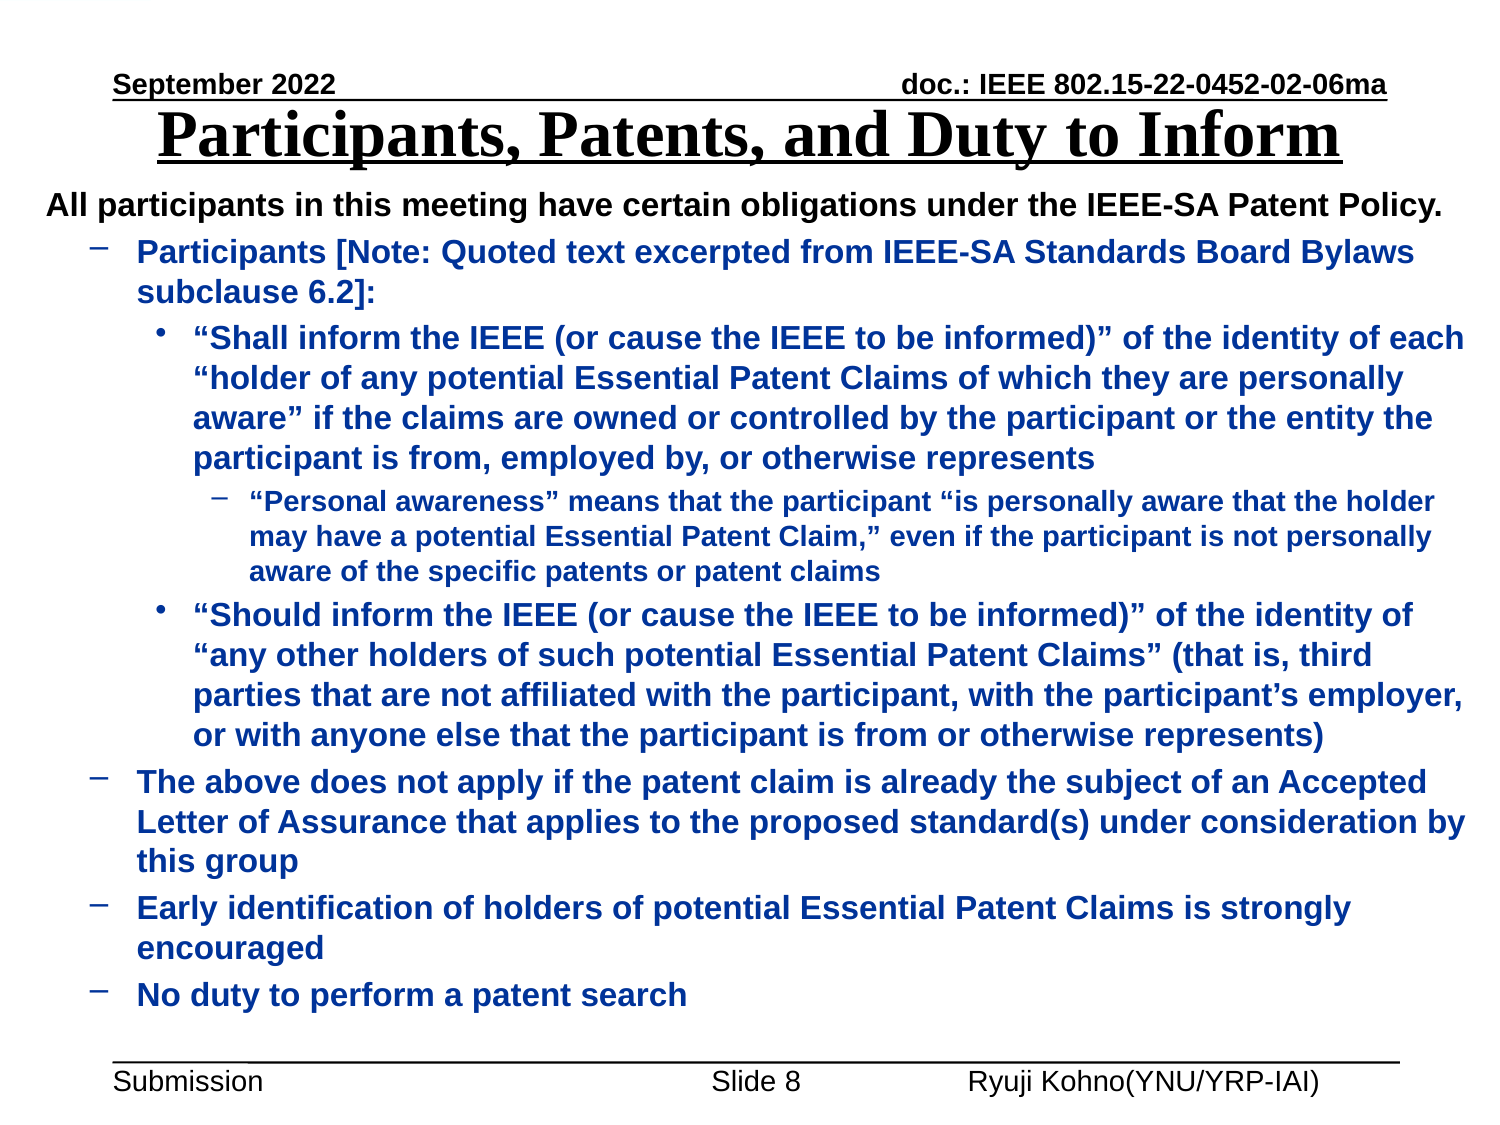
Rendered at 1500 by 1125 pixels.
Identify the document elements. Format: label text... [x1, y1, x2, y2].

text_box All participants in this meeting have certain obligations under the IEEE-SA Patent Policy. Participants [Note: Quoted text excerpted from IEEE-SA Standards Board Bylaws subclause 6.2]: “Shall inform the IEEE (or cause the IEEE to be informed)” of the identity of each “holder of any potential Essential Patent Claims of which they are personally aware” if the claims are owned or controlled by the participant or the entity the participant is from, employed by, or otherwise represents “Personal awareness” means that the participant “is personally aware that the holder may have a potential Essential Patent Claim,” even if the participant is not personally aware of the specific patents or patent claims “Should inform the IEEE (or cause the IEEE to be informed)” of the identity of “any other holders of such potential Essential Patent Claims” (that is, third parties that are not affiliated with the participant, with the participant’s employer, or with anyone else that the participant is from or otherwise represents) The above does not apply if the patent claim is already the subject of an Accepted Letter of Assurance that applies to the proposed standard(s) under consideration by this group Early identification of holders of potential Essential Patent Claims is strongly encouraged No duty to perform a patent search [0, 175, 1500, 976]
text_box Participants, Patents, and Duty to Inform [41, 82, 1459, 175]
slide_number Slide 8 [701, 1062, 811, 1098]
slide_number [112, 0, 375, 100]
